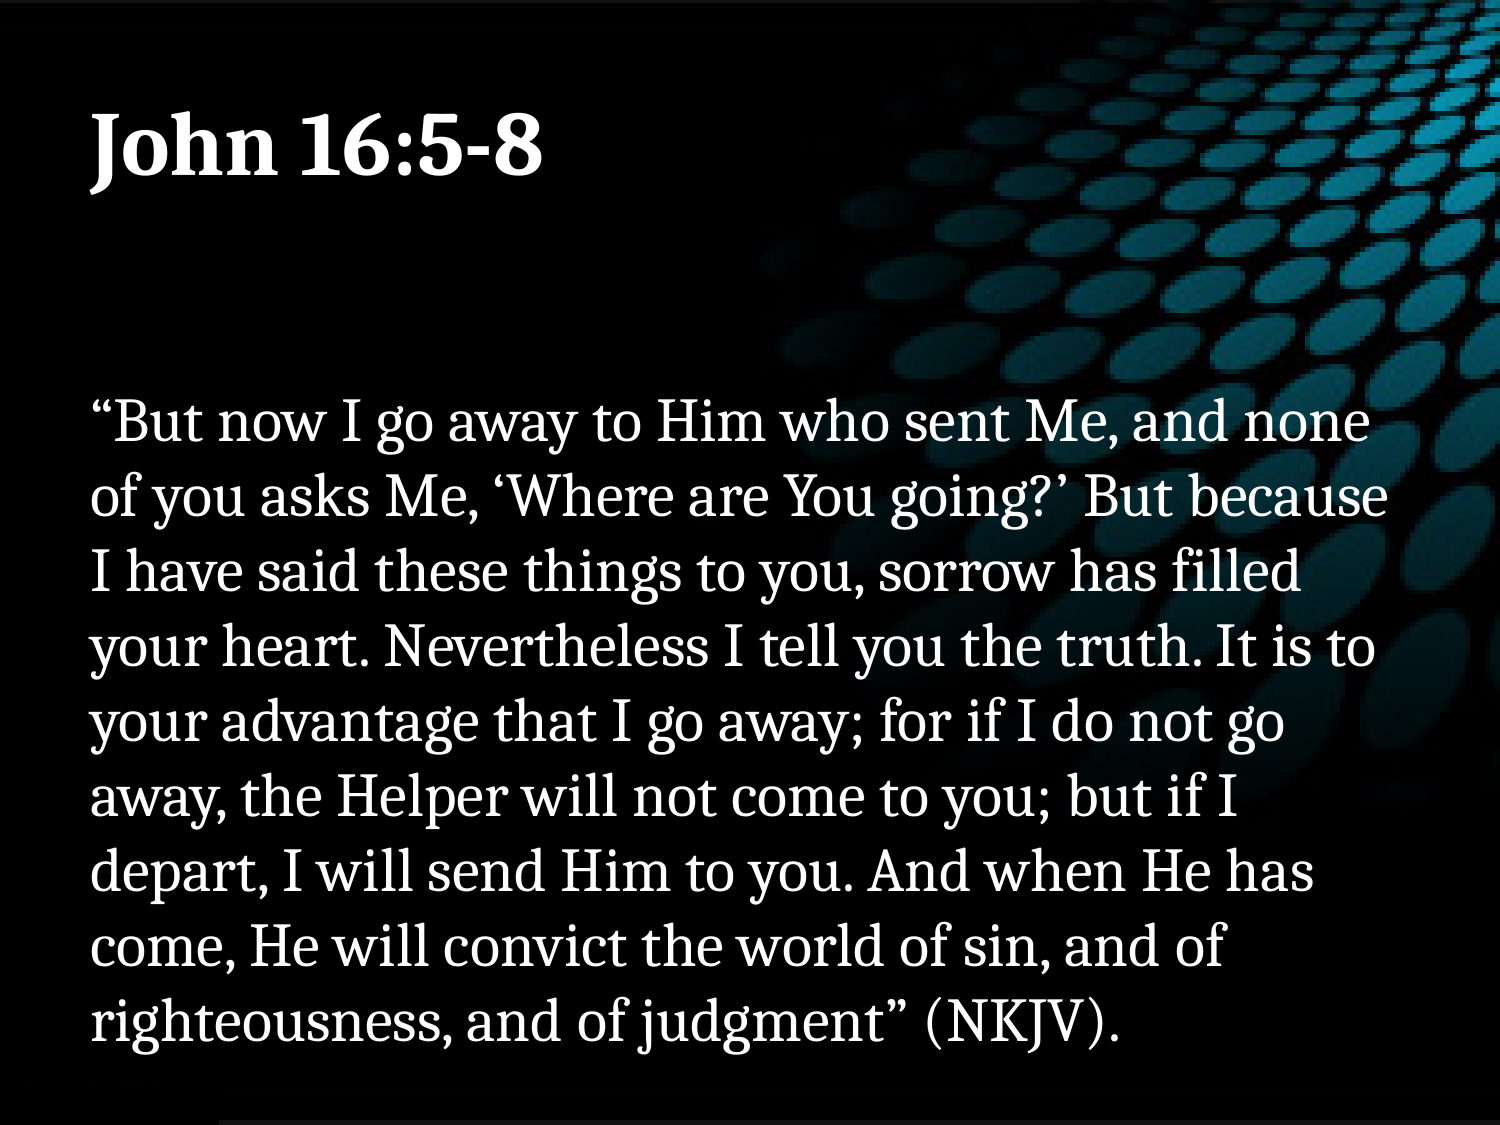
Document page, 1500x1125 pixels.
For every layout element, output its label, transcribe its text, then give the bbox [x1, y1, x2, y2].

picture [0, 0, 1500, 1125]
title John 16:5-8 [75, 45, 1018, 233]
list “But now I go away to Him who sent Me, and none of you asks Me, ‘Where are You going?’ But because I have said these things to you, sorrow has filled your heart. Nevertheless I tell you the truth. It is to your advantage that I go away; for if I do not go away, the Helper will not come to you; but if I depart, I will send Him to you. And when He has come, He will convict the world of sin, and of righteousness, and of judgment” (NKJV). [75, 371, 1425, 1075]
